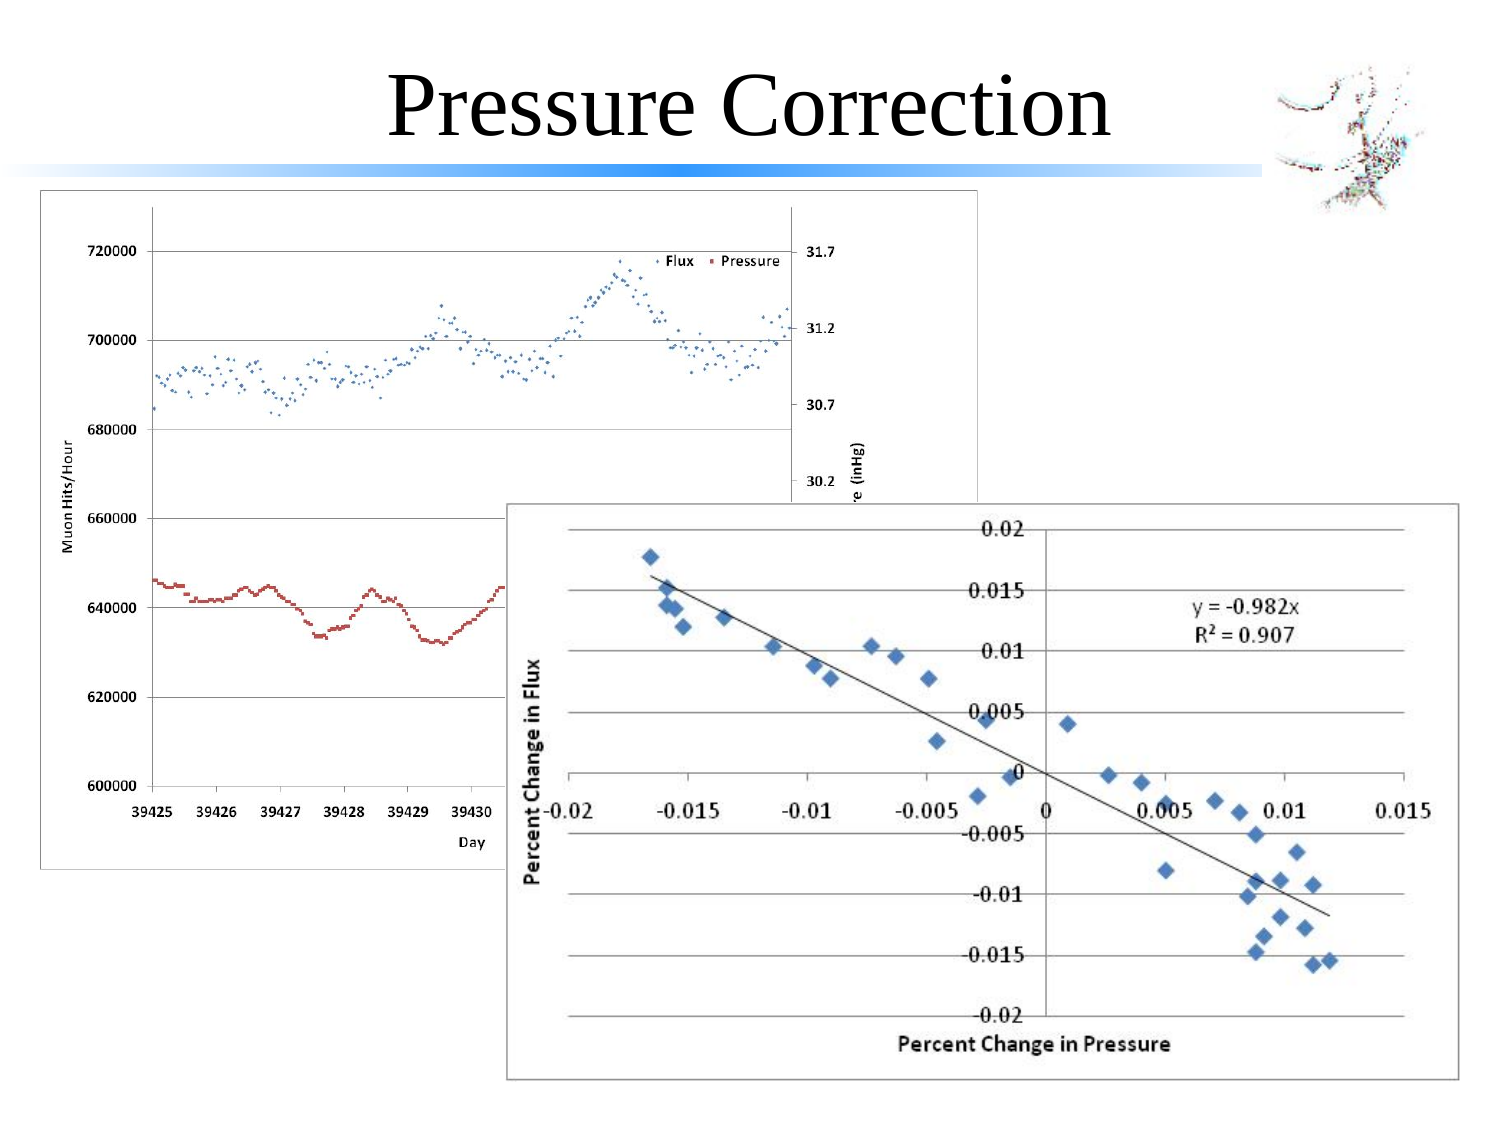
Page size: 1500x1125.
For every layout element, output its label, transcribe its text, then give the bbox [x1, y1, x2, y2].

picture [1262, 37, 1461, 236]
picture [38, 188, 1461, 1082]
title Pressure Correction [112, 27, 1388, 169]
